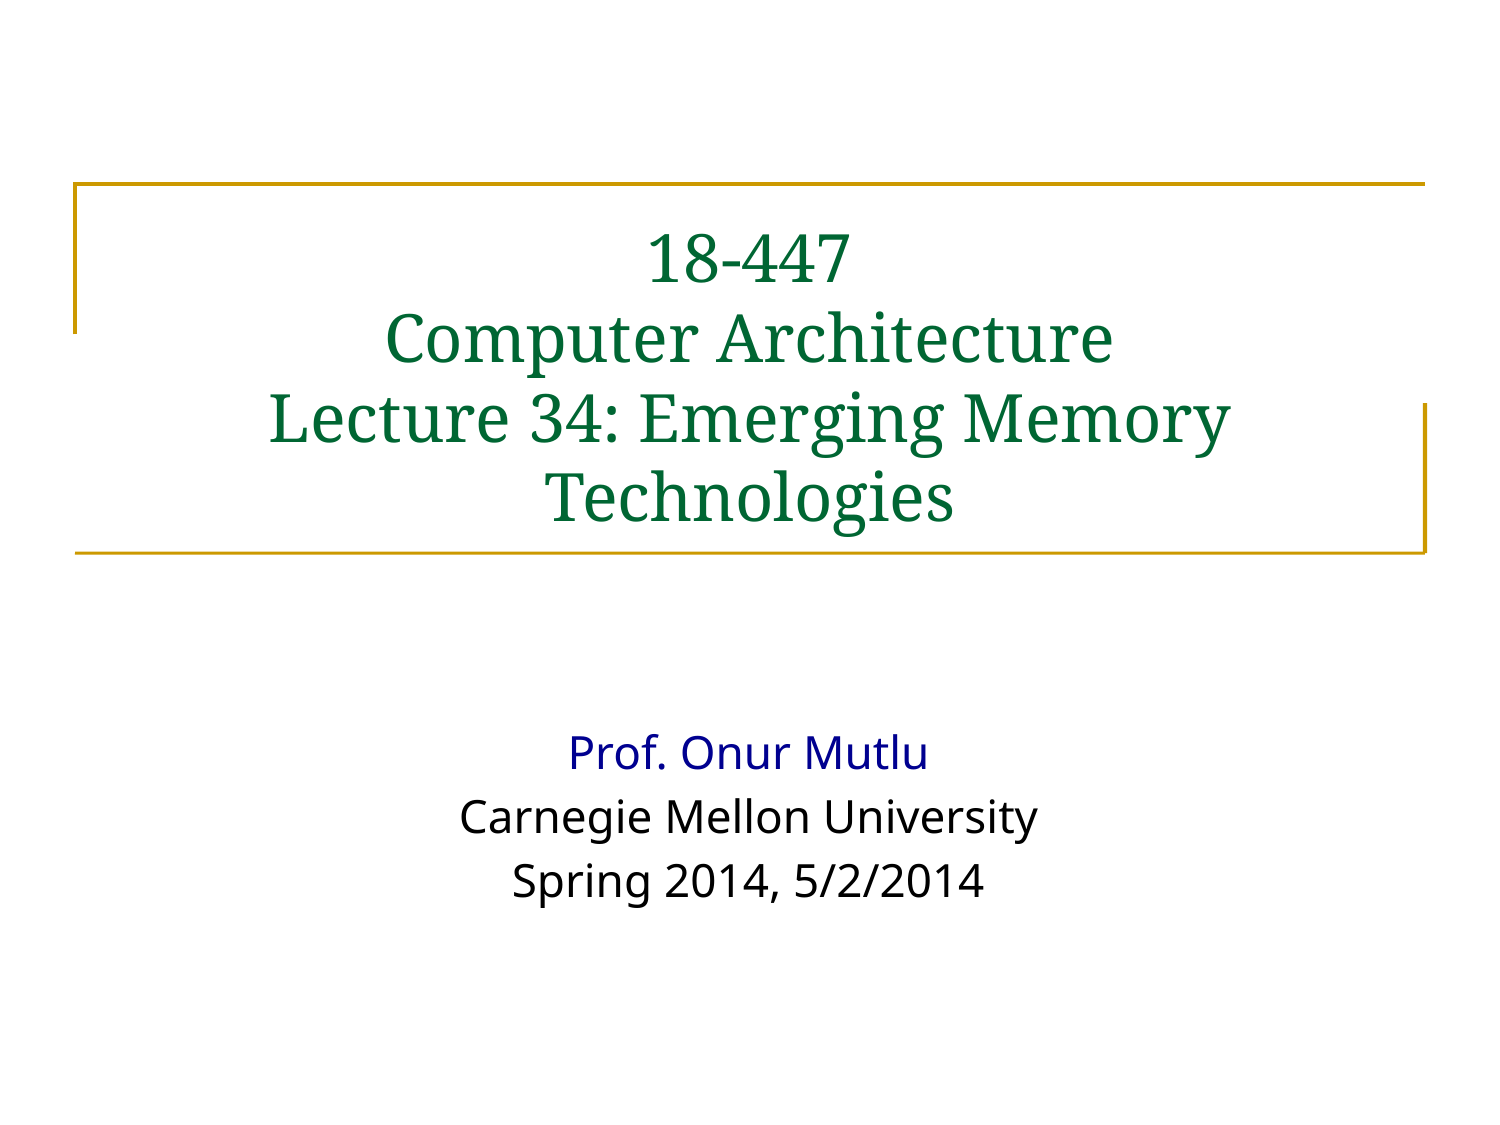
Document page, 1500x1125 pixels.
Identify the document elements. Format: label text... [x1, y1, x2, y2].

subtitle Prof. Onur Mutlu Carnegie Mellon University Spring 2014, 5/2/2014 [333, 715, 1164, 1000]
title 18-447 Computer Architecture Lecture 34: Emerging Memory Technologies [62, 207, 1438, 546]
